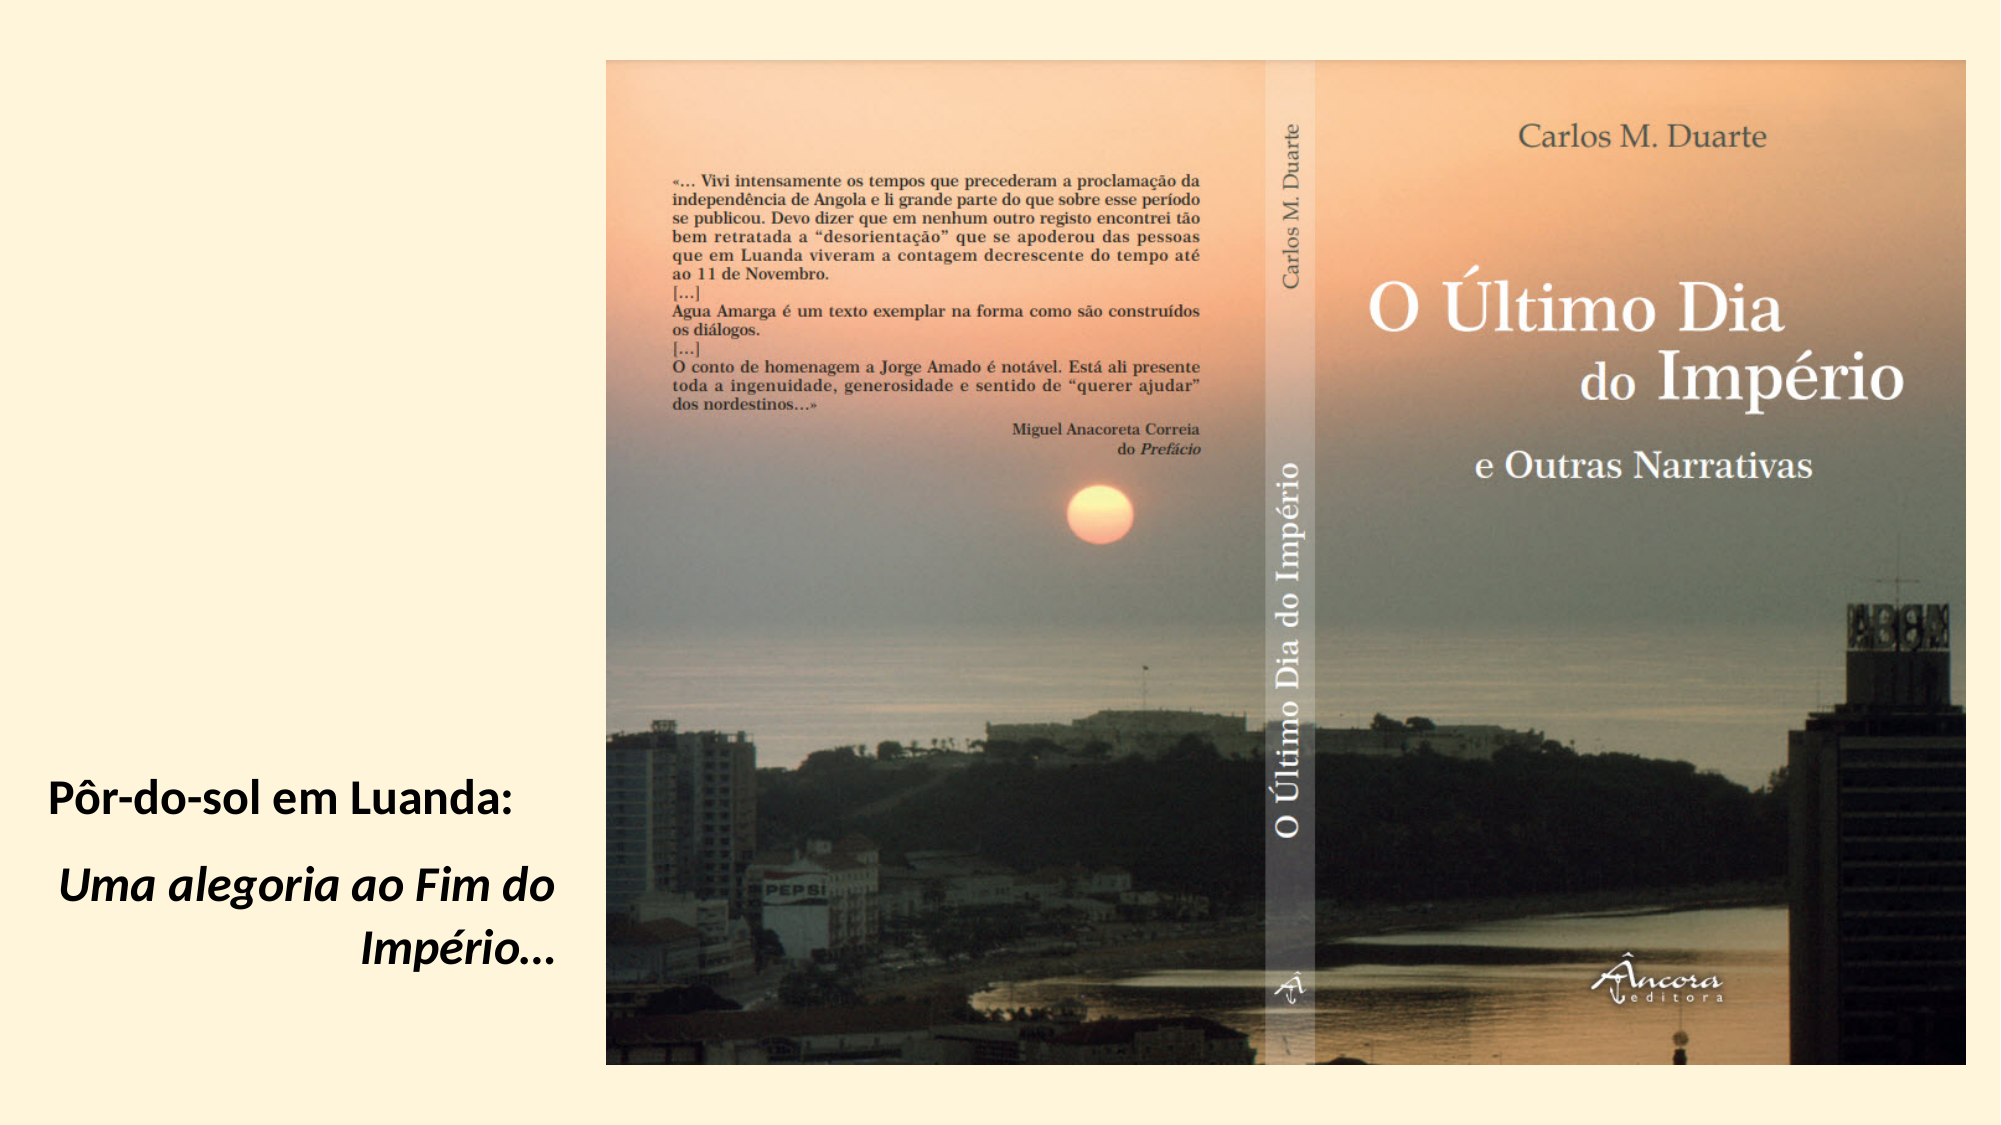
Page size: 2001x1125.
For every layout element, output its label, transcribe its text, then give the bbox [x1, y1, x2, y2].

picture [605, 60, 1966, 1065]
text_box Pôr-do-sol em Luanda: Uma alegoria ao Fim do Império… [34, 754, 571, 982]
